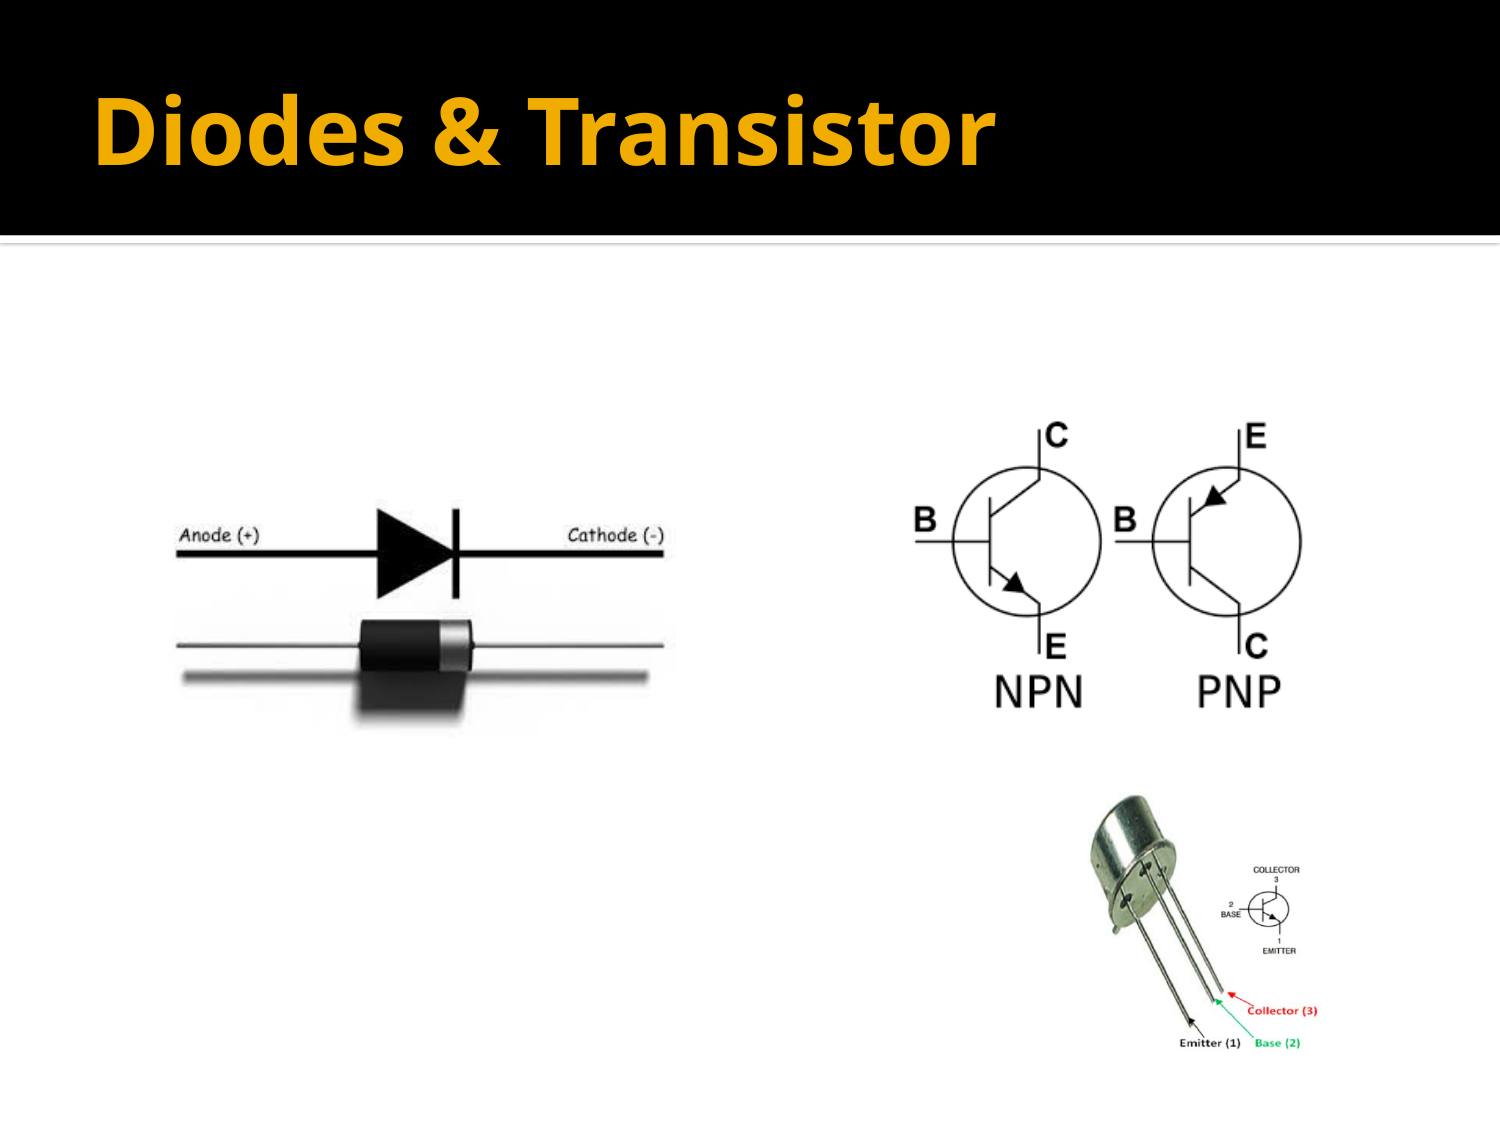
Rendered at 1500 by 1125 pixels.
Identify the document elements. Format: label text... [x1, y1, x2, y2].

picture [1062, 787, 1341, 1066]
picture [899, 414, 1318, 711]
picture [162, 499, 679, 739]
title Diodes & Transistor [75, 24, 1425, 231]
